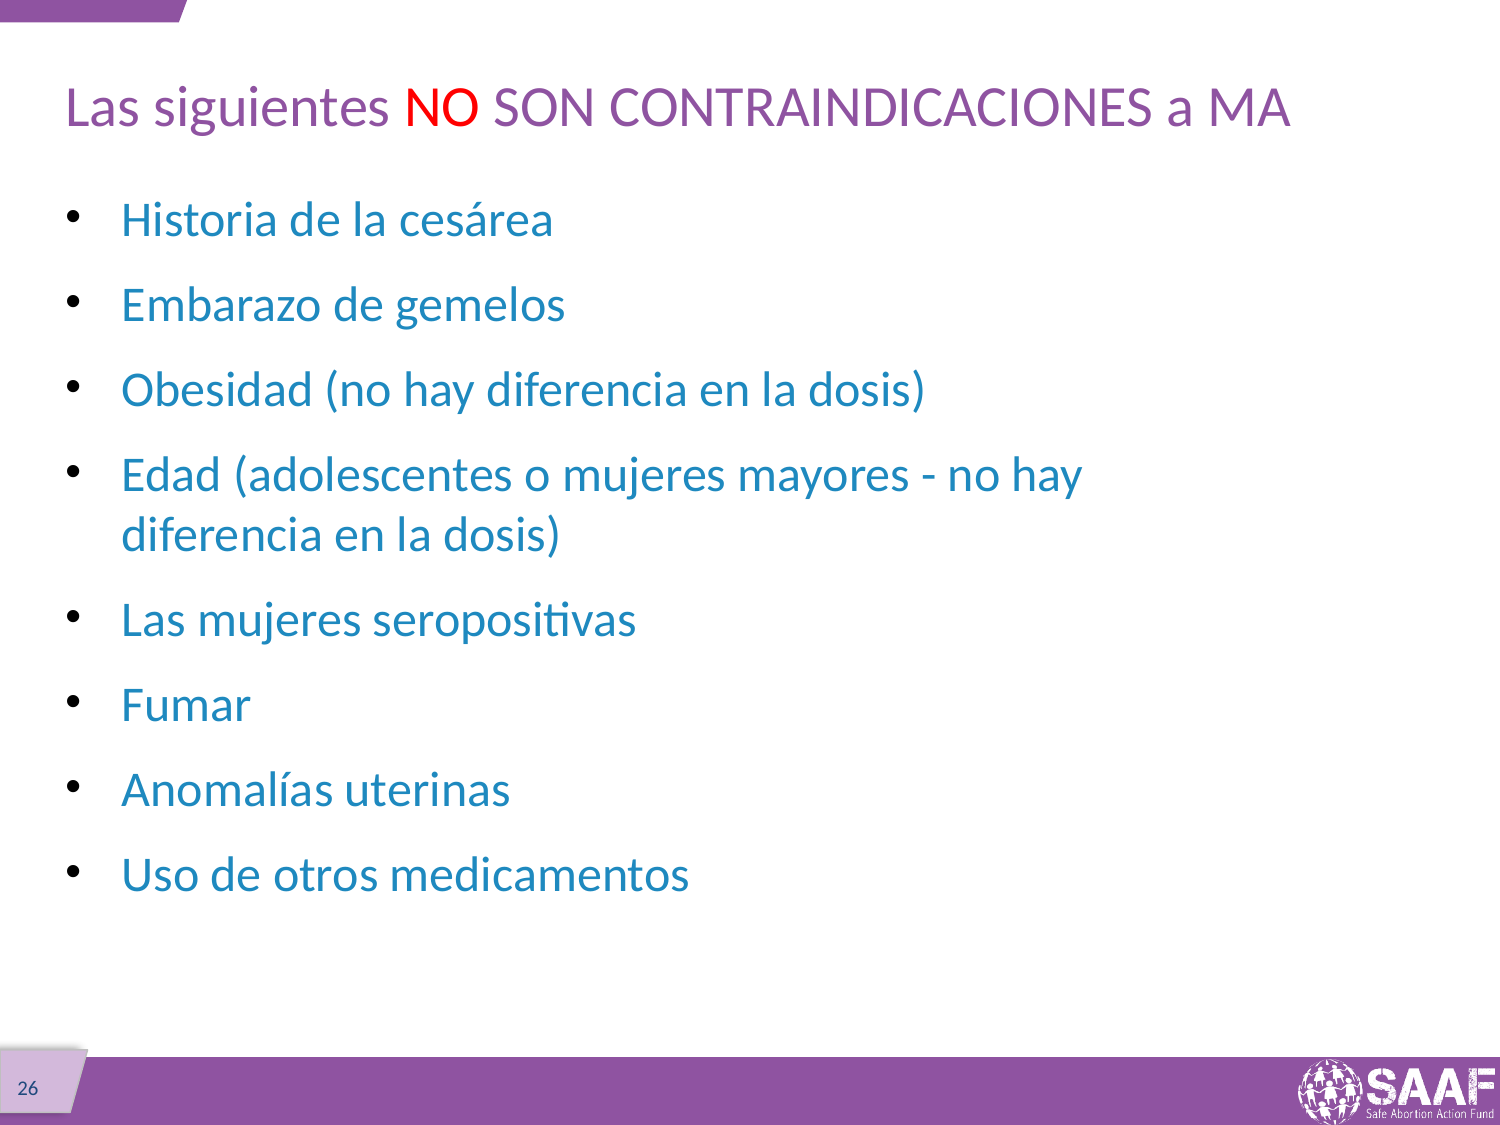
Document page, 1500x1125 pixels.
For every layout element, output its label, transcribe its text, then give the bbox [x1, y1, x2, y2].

list Historia de la cesárea Embarazo de gemelos Obesidad (no hay diferencia en la dosis) Edad (adolescentes o mujeres mayores - no hay diferencia en la dosis) Las mujeres seropositivas Fumar Anomalías uterinas Uso de otros medicamentos [65, 178, 1226, 952]
picture [1298, 1059, 1495, 1125]
title Las siguientes NO SON CONTRAINDICACIONES a MA [65, 60, 1433, 157]
